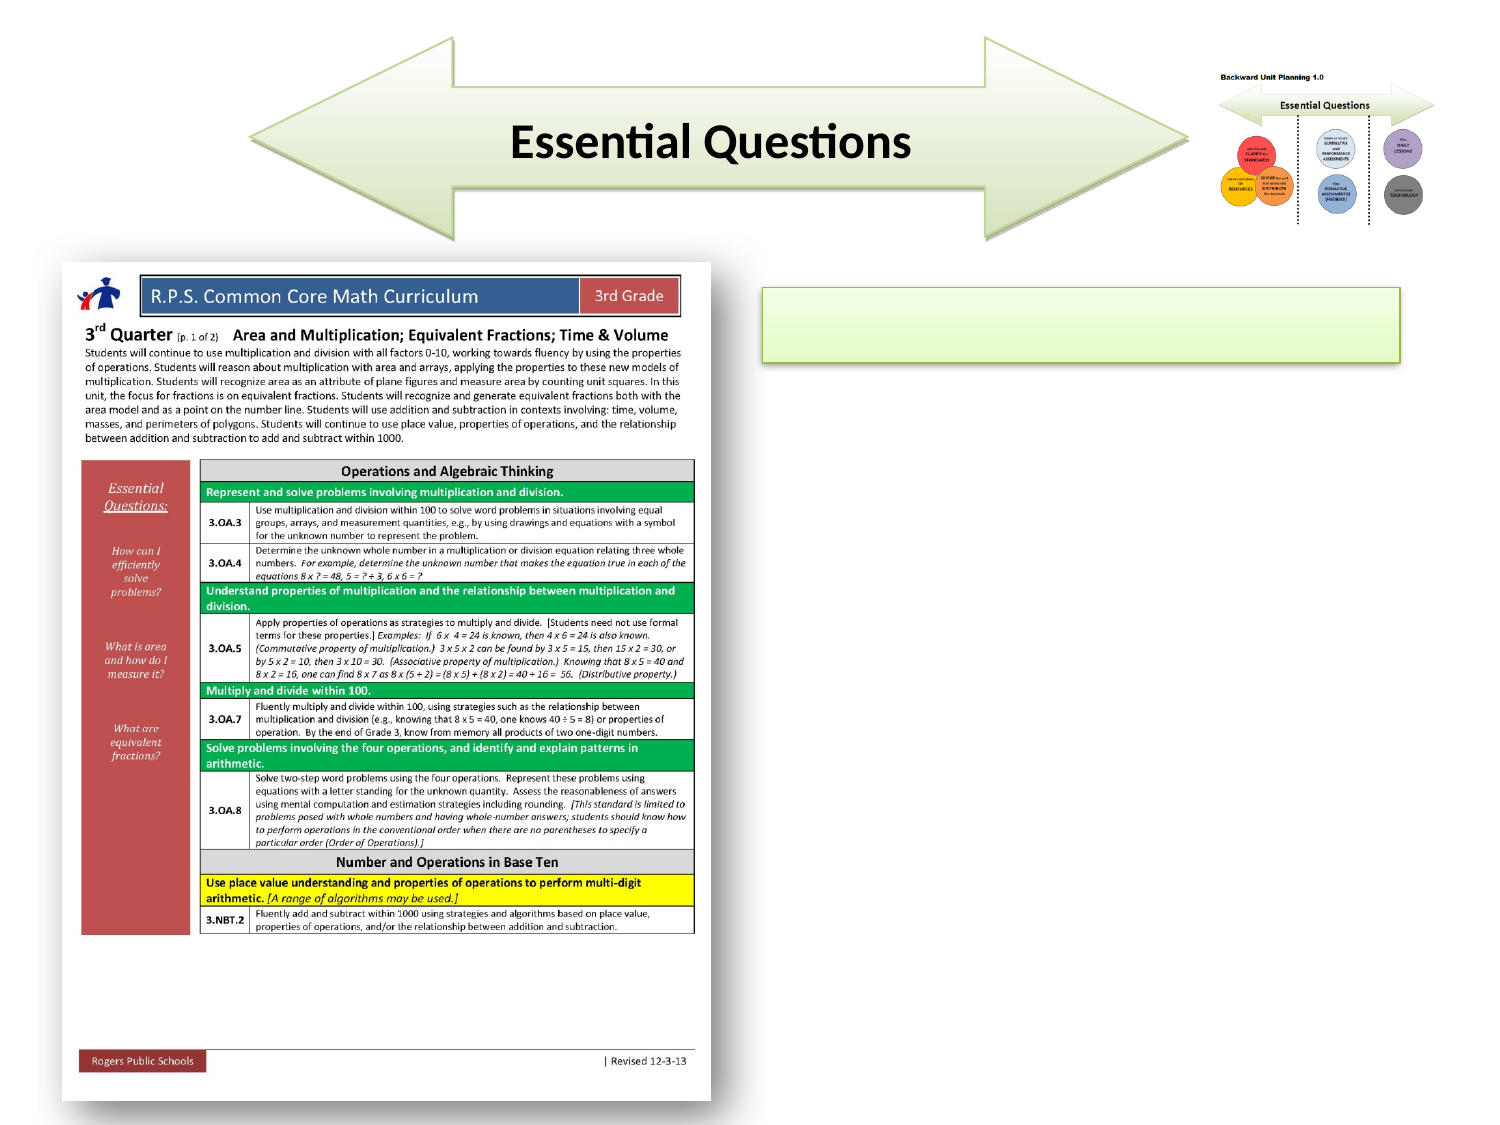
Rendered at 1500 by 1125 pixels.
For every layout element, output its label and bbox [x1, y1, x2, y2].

picture [1212, 62, 1451, 240]
picture [62, 262, 711, 1101]
text_box [762, 287, 1401, 364]
text_box [249, 37, 1188, 237]
